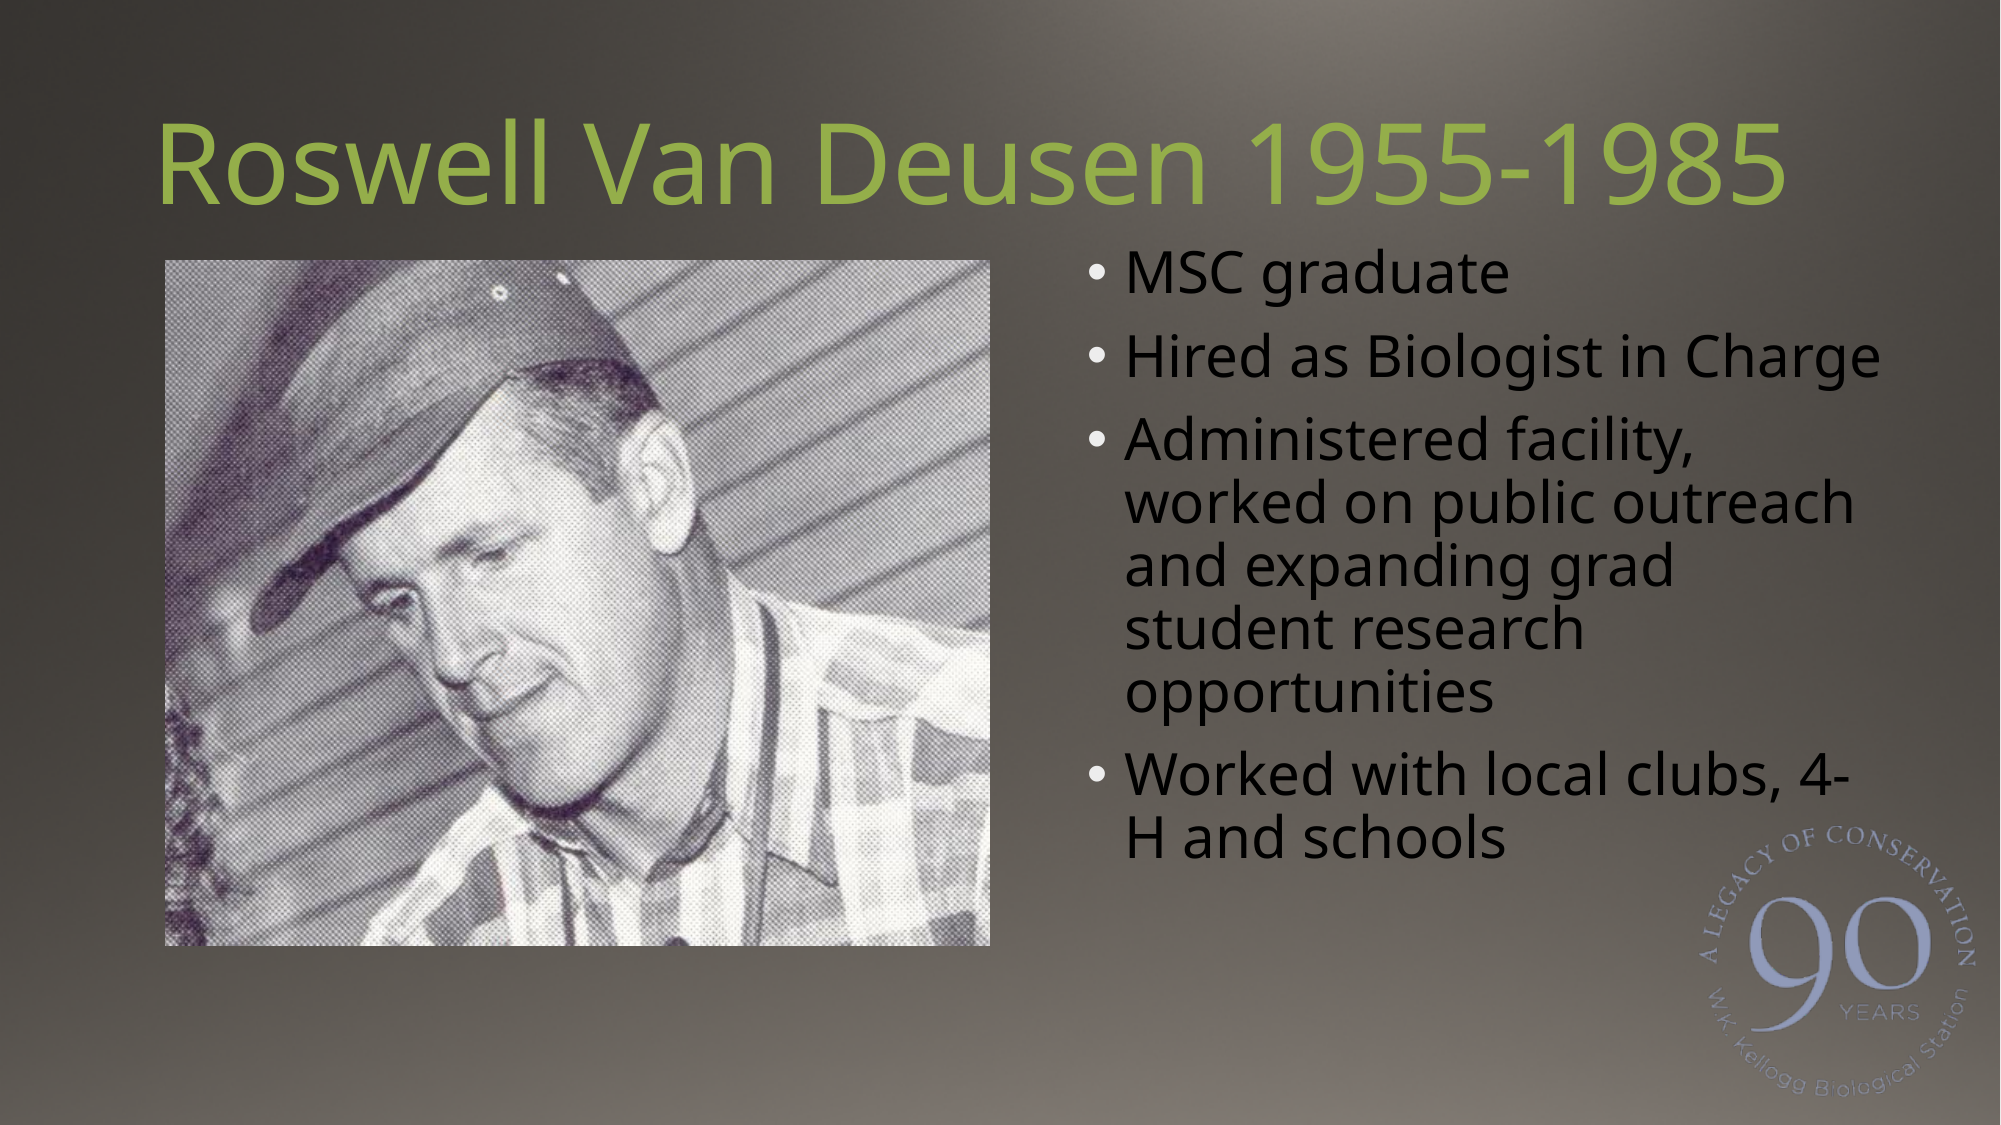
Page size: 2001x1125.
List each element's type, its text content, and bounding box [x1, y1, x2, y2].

title Roswell Van Deusen 1955-1985 [137, 59, 1863, 278]
list MSC graduate Hired as Biologist in Charge Administered facility, worked on public outreach and expanding grad student research opportunities Worked with local clubs, 4-H and schools [1071, 235, 1898, 1001]
picture [0, 0, 2001, 1125]
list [165, 260, 990, 946]
